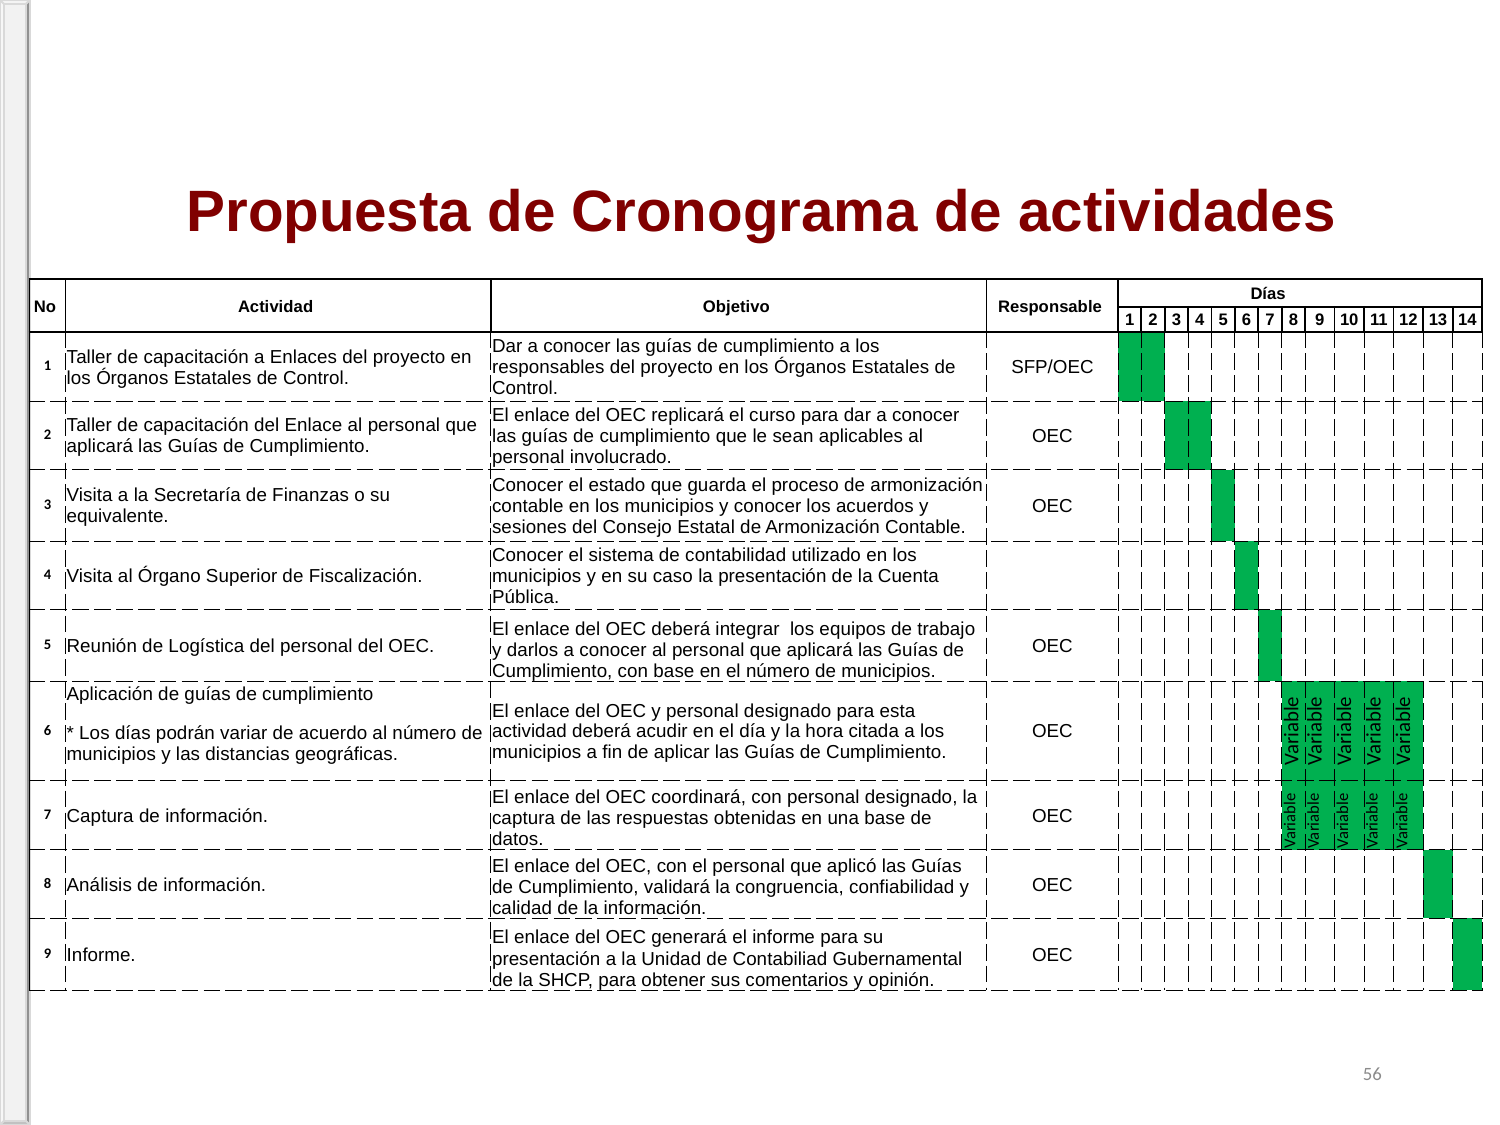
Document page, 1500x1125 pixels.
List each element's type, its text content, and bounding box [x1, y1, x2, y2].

table_cell [1364, 610, 1394, 681]
table_cell [1423, 333, 1453, 401]
table_cell [1453, 918, 1482, 990]
table_cell [1364, 850, 1394, 918]
table_cell [1364, 470, 1394, 541]
table_cell SFP/OEC [987, 333, 1118, 401]
table_cell 5 [1212, 308, 1234, 331]
table_cell Visita al Órgano Superior de Fiscalización. [65, 541, 491, 610]
table_cell 7 [30, 781, 65, 850]
table_cell [1258, 850, 1282, 918]
table_cell OEC [987, 918, 1118, 990]
table_cell [1453, 850, 1482, 918]
table_cell 11 [1365, 308, 1393, 331]
table_cell 2 [30, 401, 65, 470]
table_cell 6 [1236, 308, 1257, 331]
table_cell [1118, 918, 1141, 990]
table_cell [1258, 781, 1282, 850]
table_cell Variable [1335, 681, 1364, 781]
table_cell [1188, 781, 1211, 850]
table_cell El enlace del OEC generará el informe para su presentación a la Unidad de Contabiliad Gubernamental de la SHCP, para obtener sus comentarios y opinión. [491, 918, 987, 990]
table_cell [1211, 610, 1235, 681]
table_cell [1165, 918, 1188, 990]
table_cell [1423, 401, 1453, 470]
table_cell [1235, 610, 1258, 681]
table_cell 3 [30, 470, 65, 541]
table_cell [1453, 781, 1482, 850]
table_cell [1188, 541, 1211, 610]
table_cell [1118, 401, 1141, 470]
table_cell [1305, 333, 1335, 401]
table_cell [1211, 850, 1235, 918]
table_cell [1258, 681, 1282, 781]
table_cell [1394, 541, 1423, 610]
table_cell [1141, 401, 1165, 470]
table_cell [1141, 918, 1165, 990]
table_cell [1188, 850, 1211, 918]
table_cell [1118, 781, 1141, 850]
table_cell [1258, 610, 1282, 681]
table_cell [1305, 850, 1335, 918]
table_cell [1211, 541, 1235, 610]
table_cell 1 [30, 333, 65, 401]
table_cell 8 [30, 850, 65, 918]
text_box Propuesta de Cronograma de actividades [11, 165, 1500, 250]
table_cell [1235, 681, 1258, 781]
table_cell [1305, 470, 1335, 541]
table_cell [1423, 610, 1453, 681]
table_cell Variable [1364, 681, 1394, 781]
table_cell [1282, 333, 1305, 401]
table_header [1453, 280, 1481, 306]
table_cell [1141, 681, 1165, 781]
table_cell [1258, 918, 1282, 990]
table_cell [1165, 333, 1188, 401]
table_cell [1118, 850, 1141, 918]
table_cell [1235, 541, 1258, 610]
table_cell [1165, 781, 1188, 850]
slide_number 56 [1059, 1042, 1397, 1103]
table_cell El enlace del OEC y personal designado para esta actividad deberá acudir en el día y la hora citada a los municipios a fin de aplicar las Guías de Cumplimiento. [491, 681, 987, 781]
table_cell El enlace del OEC coordinará, con personal designado, la captura de las respuestas obtenidas en una base de datos. [491, 781, 987, 850]
table_cell [1211, 681, 1235, 781]
table_cell [1118, 333, 1141, 401]
table_cell [1165, 850, 1188, 918]
table_cell Conocer el sistema de contabilidad utilizado en los municipios y en su caso la presentación de la Cuenta Pública. [491, 541, 987, 610]
table_cell [1305, 918, 1335, 990]
table_cell OEC [987, 610, 1118, 681]
table_cell [1335, 918, 1364, 990]
table_cell [1453, 401, 1482, 470]
table_cell 12 [1394, 308, 1422, 331]
table_cell [1282, 541, 1305, 610]
table_cell [1188, 333, 1211, 401]
table_cell [1235, 333, 1258, 401]
table_cell Análisis de información. [65, 850, 491, 918]
table_header No [30, 280, 65, 331]
table_cell [1282, 470, 1305, 541]
table_cell [1141, 541, 1165, 610]
table_cell [1394, 610, 1423, 681]
table_header Objetivo [492, 280, 986, 331]
table_cell [1282, 610, 1305, 681]
table_cell [1423, 918, 1453, 990]
table_cell Variable [1394, 681, 1423, 781]
table_cell 13 [1424, 308, 1452, 331]
table_cell Variable [1282, 781, 1305, 850]
table_cell Variable [1305, 681, 1335, 781]
table_cell [1394, 918, 1423, 990]
table_cell [1258, 541, 1282, 610]
table_cell [1188, 681, 1211, 781]
table_cell Dar a conocer las guías de cumplimiento a los responsables del proyecto en los Órganos Estatales de Control. [491, 333, 987, 401]
table_cell 4 [30, 541, 65, 610]
table_cell [1118, 610, 1141, 681]
table_cell [1335, 541, 1364, 610]
table_cell [1453, 681, 1482, 781]
table_cell [1165, 470, 1188, 541]
table_cell 8 [1283, 308, 1304, 331]
table_cell Visita a la Secretaría de Finanzas o su equivalente. [65, 470, 491, 541]
table_cell [1235, 918, 1258, 990]
table_cell [1258, 333, 1282, 401]
table_cell Informe. [65, 918, 491, 990]
table_cell [1282, 850, 1305, 918]
table_cell [1423, 470, 1453, 541]
table_cell Variable [1335, 781, 1364, 850]
table_cell [1364, 918, 1394, 990]
table_cell [1305, 541, 1335, 610]
table_cell 7 [1259, 308, 1281, 331]
table_cell [1165, 401, 1188, 470]
table_cell 10 [1335, 308, 1363, 331]
table_cell [1141, 610, 1165, 681]
table_cell 1 [1119, 308, 1140, 331]
table_cell [1305, 401, 1335, 470]
table_cell [1211, 781, 1235, 850]
table_cell OEC [987, 681, 1118, 781]
table_cell [1335, 333, 1364, 401]
table_cell [1235, 781, 1258, 850]
table_cell 9 [30, 918, 65, 990]
table_cell [1394, 850, 1423, 918]
table_cell [1141, 850, 1165, 918]
table_cell 14 [1454, 308, 1481, 331]
table_cell [1423, 850, 1453, 918]
table_cell El enlace del OEC replicará el curso para dar a conocer las guías de cumplimiento que le sean aplicables al personal involucrado. [491, 401, 987, 470]
table_cell 3 [1166, 308, 1187, 331]
table_cell Variable [1282, 681, 1305, 781]
table_cell Variable [1364, 781, 1394, 850]
table_cell [1235, 470, 1258, 541]
table_cell [1165, 610, 1188, 681]
table_cell Taller de capacitación a Enlaces del proyecto en los Órganos Estatales de Control. [65, 333, 491, 401]
table_cell [1364, 401, 1394, 470]
table_cell [1165, 681, 1188, 781]
table_cell [1258, 401, 1282, 470]
table_cell [1188, 401, 1211, 470]
table_cell [1282, 401, 1305, 470]
table_header Días [1119, 280, 1423, 306]
table_cell 5 [30, 610, 65, 681]
table_cell Conocer el estado que guarda el proceso de armonización contable en los municipios y conocer los acuerdos y sesiones del Consejo Estatal de Armonización Contable. [491, 470, 987, 541]
table_cell [1188, 610, 1211, 681]
table_cell [1118, 470, 1141, 541]
table_cell [1335, 610, 1364, 681]
table_cell 6 [30, 681, 65, 781]
table_cell Reunión de Logística del personal del OEC. [65, 610, 491, 681]
table_cell [1394, 333, 1423, 401]
table_cell [1118, 541, 1141, 610]
table_cell [1423, 681, 1453, 781]
table_cell [1394, 470, 1423, 541]
table_header Actividad [66, 280, 490, 331]
table_cell [1335, 401, 1364, 470]
table_cell [1211, 470, 1235, 541]
table_cell 4 [1189, 308, 1211, 331]
table_cell [1188, 918, 1211, 990]
table_cell [1188, 470, 1211, 541]
table_cell Variable [1305, 781, 1335, 850]
table_cell [1453, 541, 1482, 610]
table_header Responsable [987, 280, 1117, 331]
table_cell 2 [1142, 308, 1164, 331]
table_cell [1211, 333, 1235, 401]
table_cell [1282, 918, 1305, 990]
table_cell 9 [1306, 308, 1334, 331]
table_cell [1211, 918, 1235, 990]
table_cell * Los días podrán variar de acuerdo al número de municipios y las distancias geográficas. [65, 705, 491, 781]
table_cell [1141, 781, 1165, 850]
table_cell Taller de capacitación del Enlace al personal que aplicará las Guías de Cumplimiento. [65, 401, 491, 470]
table_cell [987, 541, 1118, 610]
table_cell [1335, 470, 1364, 541]
table_cell [1165, 541, 1188, 610]
table_cell [1118, 681, 1141, 781]
table_cell El enlace del OEC deberá integrar los equipos de trabajo y darlos a conocer al personal que aplicará las Guías de Cumplimiento, con base en el número de municipios. [491, 610, 987, 681]
table_cell Captura de información. [65, 781, 491, 850]
table_cell [1141, 470, 1165, 541]
table_cell OEC [987, 401, 1118, 470]
table_cell [1364, 541, 1394, 610]
table_header [1423, 280, 1453, 306]
table_cell [1364, 333, 1394, 401]
table_cell OEC [987, 781, 1118, 850]
table_cell [1423, 781, 1453, 850]
table_cell [1258, 470, 1282, 541]
table_cell Variable [1394, 781, 1423, 850]
table_cell [1335, 850, 1364, 918]
table_cell [1453, 333, 1482, 401]
table_cell [1423, 541, 1453, 610]
table_cell Aplicación de guías de cumplimiento [65, 681, 491, 705]
table_cell [1394, 401, 1423, 470]
table_cell [1305, 610, 1335, 681]
table_cell [1235, 401, 1258, 470]
table_cell [1141, 333, 1165, 401]
table_cell [1453, 470, 1482, 541]
table_cell El enlace del OEC, con el personal que aplicó las Guías de Cumplimiento, validará la congruencia, confiabilidad y calidad de la información. [491, 850, 987, 918]
table_cell [1211, 401, 1235, 470]
table_cell [1235, 850, 1258, 918]
table_cell OEC [987, 470, 1118, 541]
table_cell [1453, 610, 1482, 681]
table_cell OEC [987, 850, 1118, 918]
